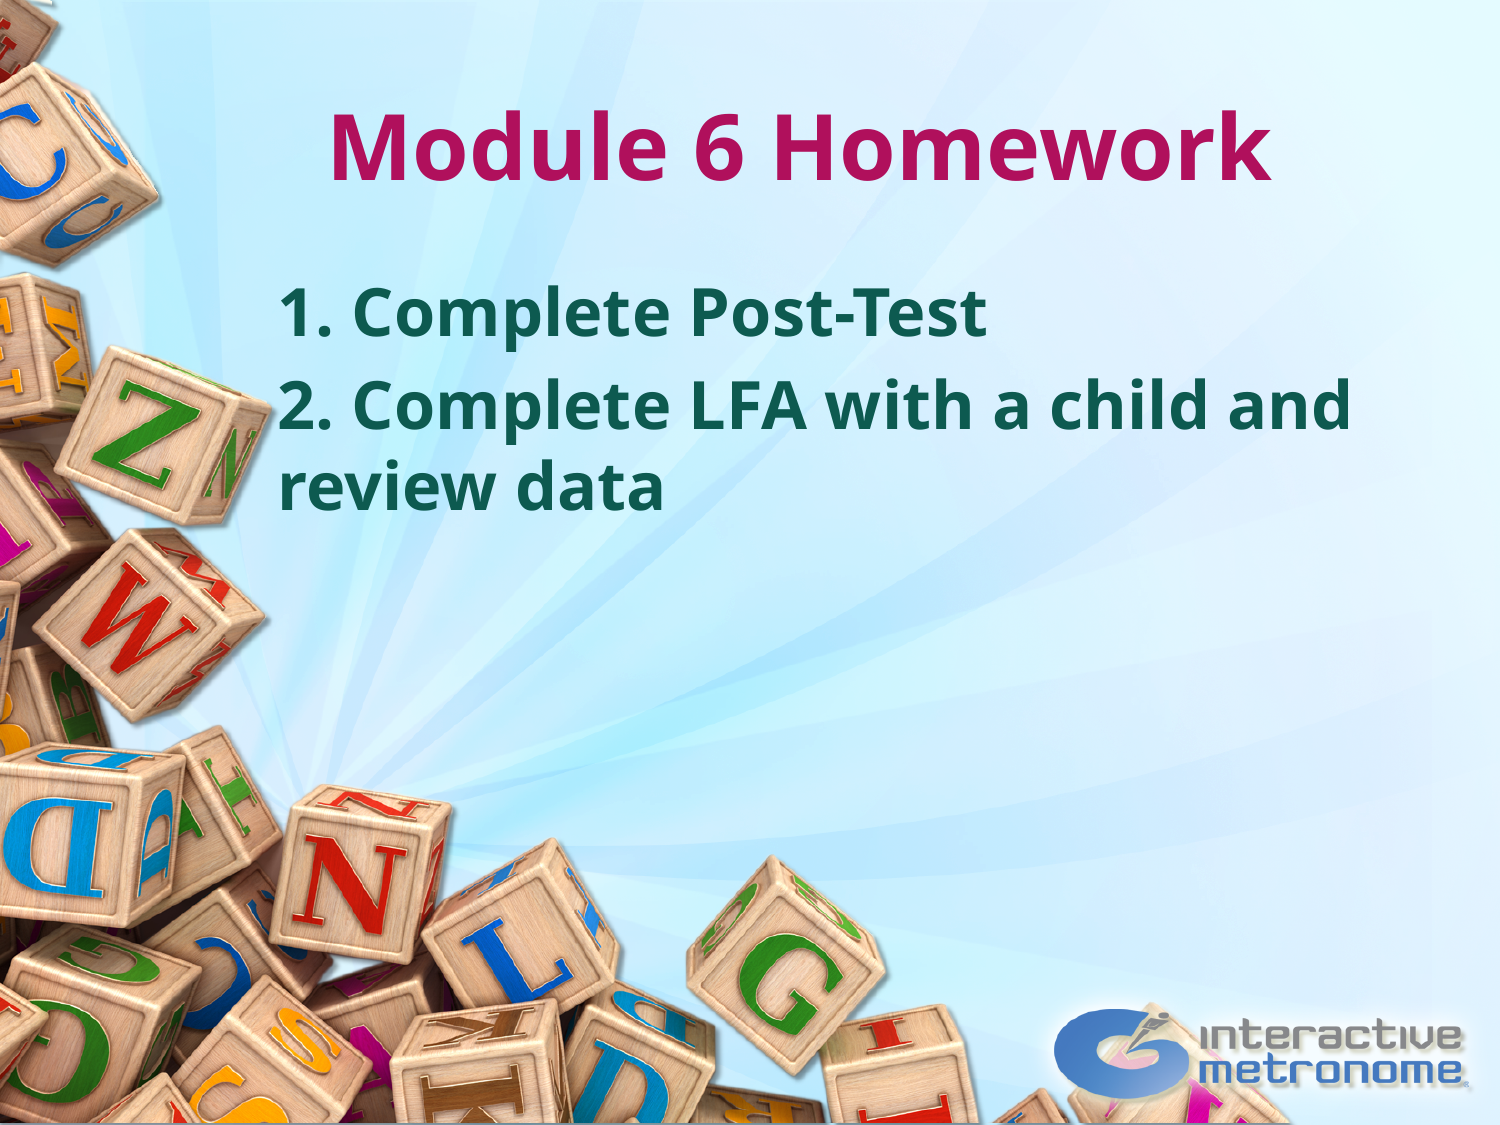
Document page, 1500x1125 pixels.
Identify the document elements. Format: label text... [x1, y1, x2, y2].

title Module 6 Homework [199, 49, 1401, 238]
picture [0, 0, 1500, 1125]
list 1. Complete Post-Test 2. Complete LFA with a child and review data [262, 262, 1388, 1006]
